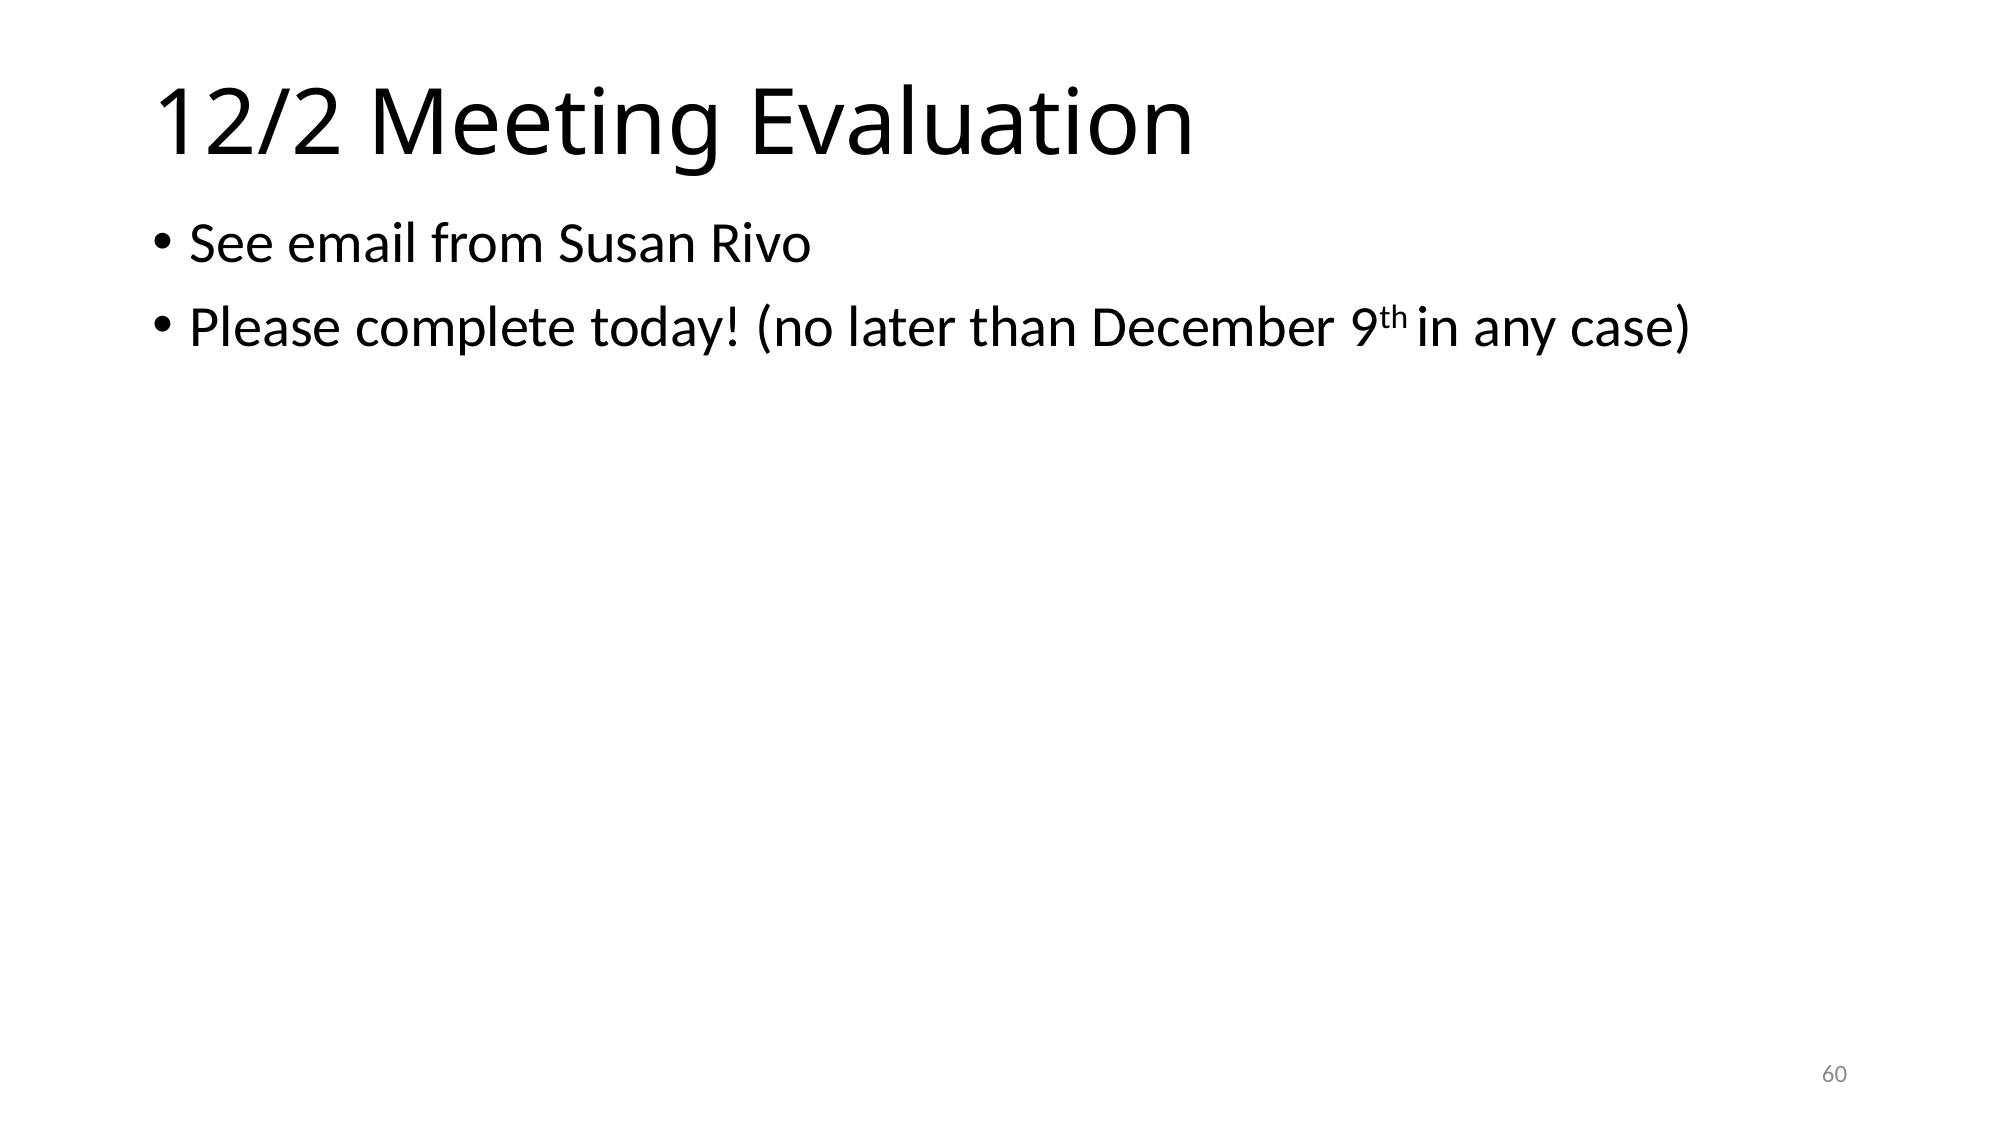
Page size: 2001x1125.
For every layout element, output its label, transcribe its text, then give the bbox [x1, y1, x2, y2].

title 12/2 Meeting Evaluation [137, 59, 1863, 189]
list See email from Susan Rivo Please complete today! (no later than December 9th in any case) [137, 204, 1863, 1014]
slide_number 60 [1412, 1042, 1863, 1103]
